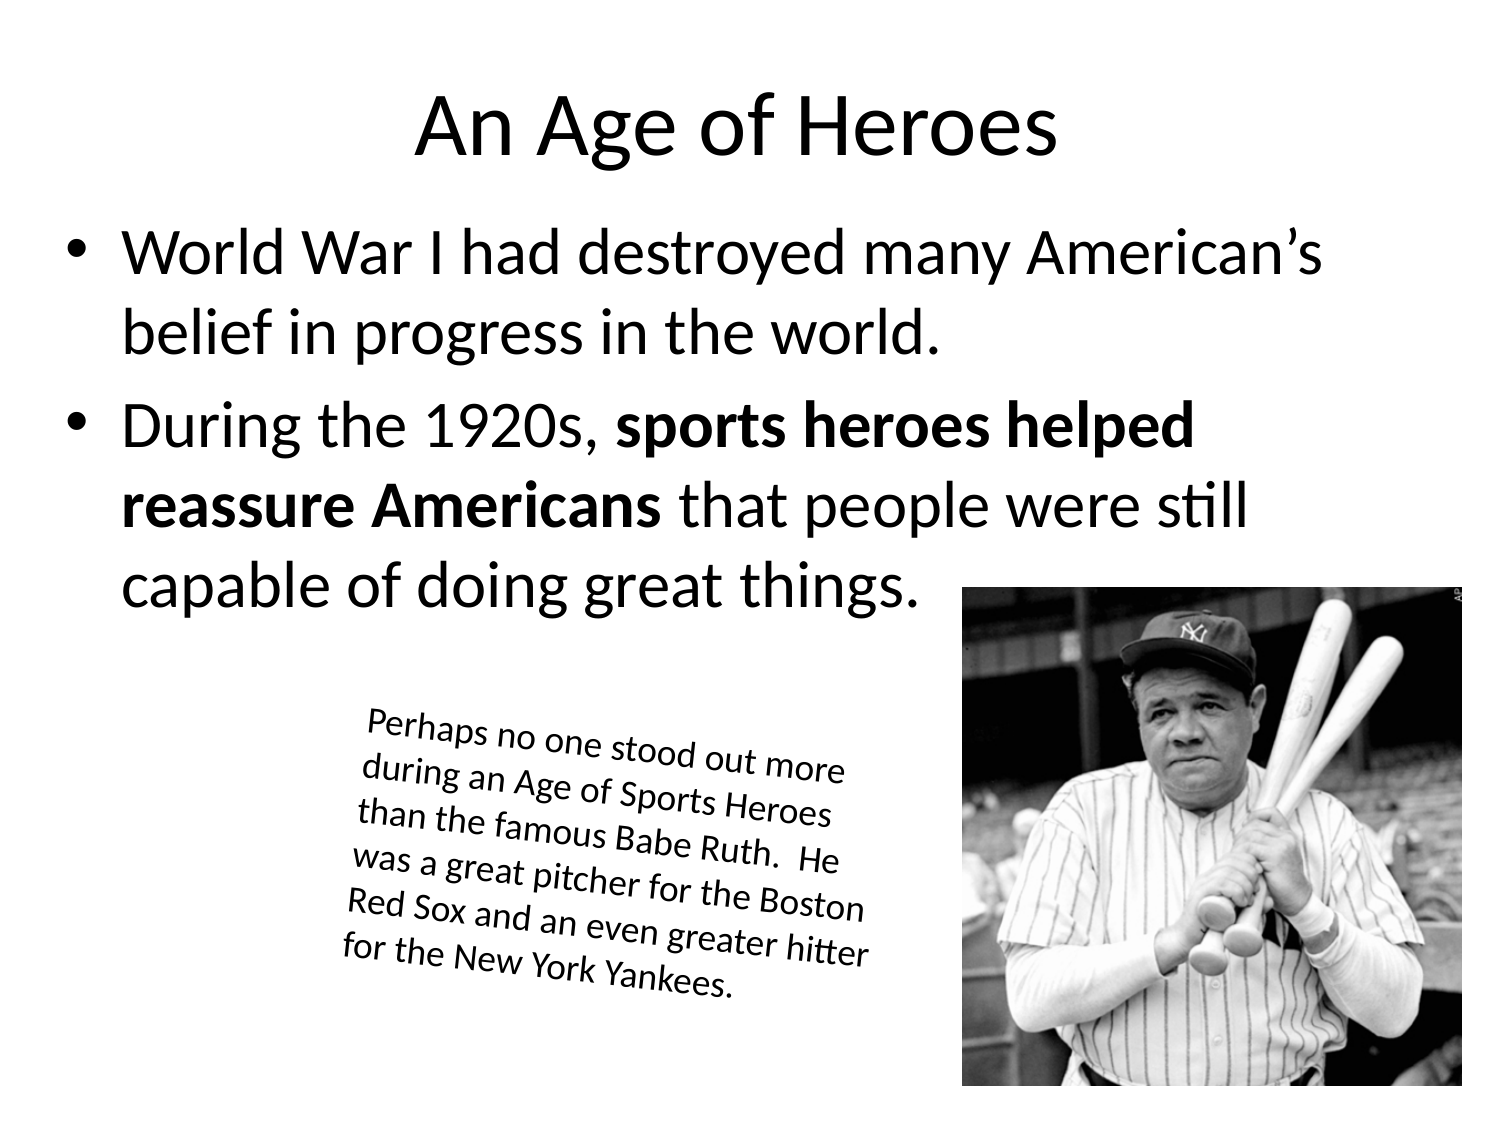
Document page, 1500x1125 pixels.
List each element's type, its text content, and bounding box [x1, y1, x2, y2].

text_box Perhaps no one stood out more during an Age of Sports Heroes than the famous Babe Ruth. He was a great pitcher for the Boston Red Sox and an even greater hitter for the New York Yankees. [325, 686, 928, 1033]
picture [962, 587, 1462, 1087]
title An Age of Heroes [62, 24, 1413, 213]
list World War I had destroyed many American’s belief in progress in the world. During the 1920s, sports heroes helped reassure Americans that people were still capable of doing great things. [50, 200, 1400, 943]
